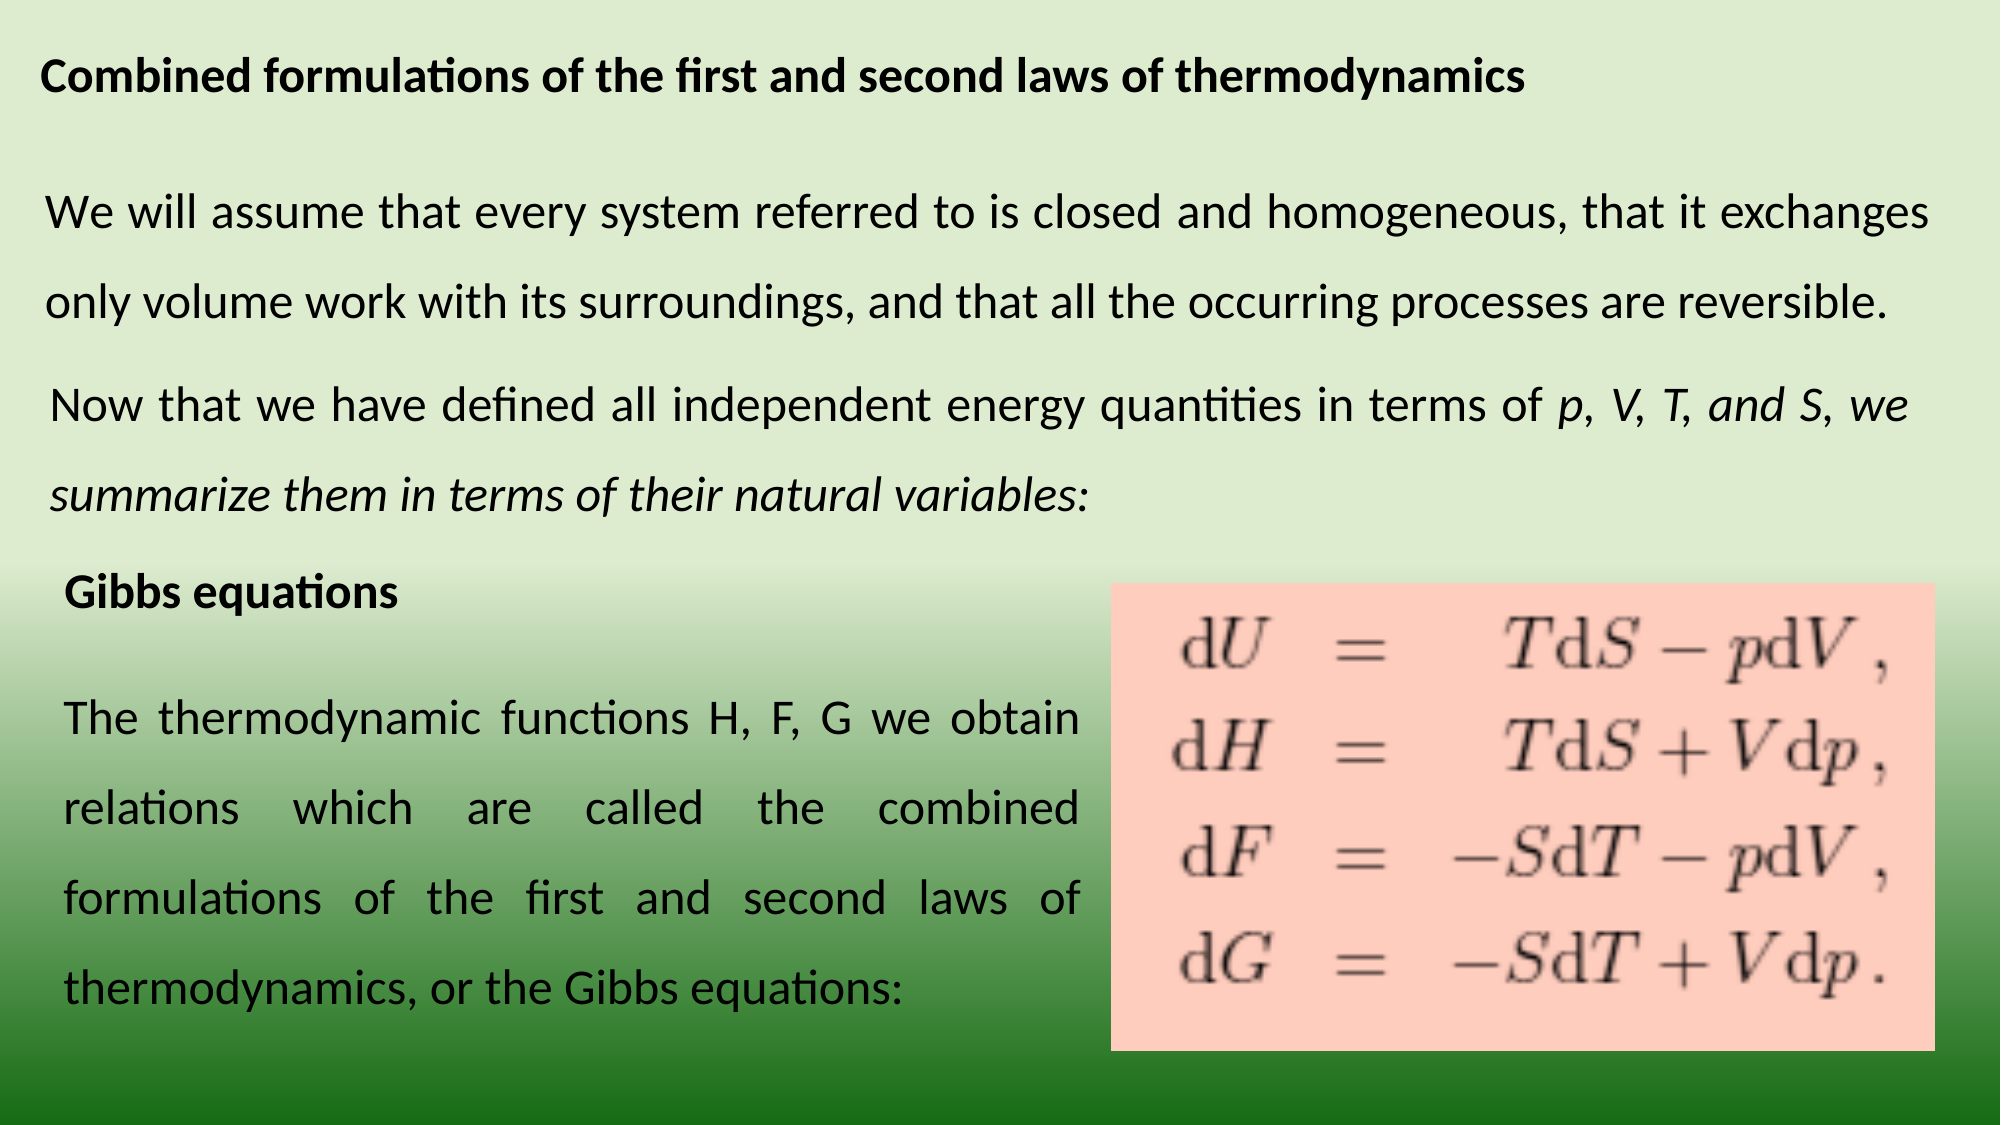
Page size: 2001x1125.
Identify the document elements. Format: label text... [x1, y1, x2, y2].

text_box Now that we have defined all independent energy quantities in terms of p, V, T, and S, we summarize them in terms of their natural variables: [34, 334, 1924, 530]
picture [1111, 583, 1935, 1051]
text_box Combined formulations of the first and second laws of thermodynamics [25, 35, 1928, 110]
text_box Gibbs equations [49, 551, 414, 627]
text_box We will assume that every system referred to is closed and homogeneous, that it exchanges only volume work with its surroundings, and that all the occurring processes are reversible. [30, 141, 1945, 337]
text_box The thermodynamic functions H, F, G we obtain relations which are called the combined formulations of the first and second laws of thermodynamics, or the Gibbs equations: [48, 647, 1096, 1022]
